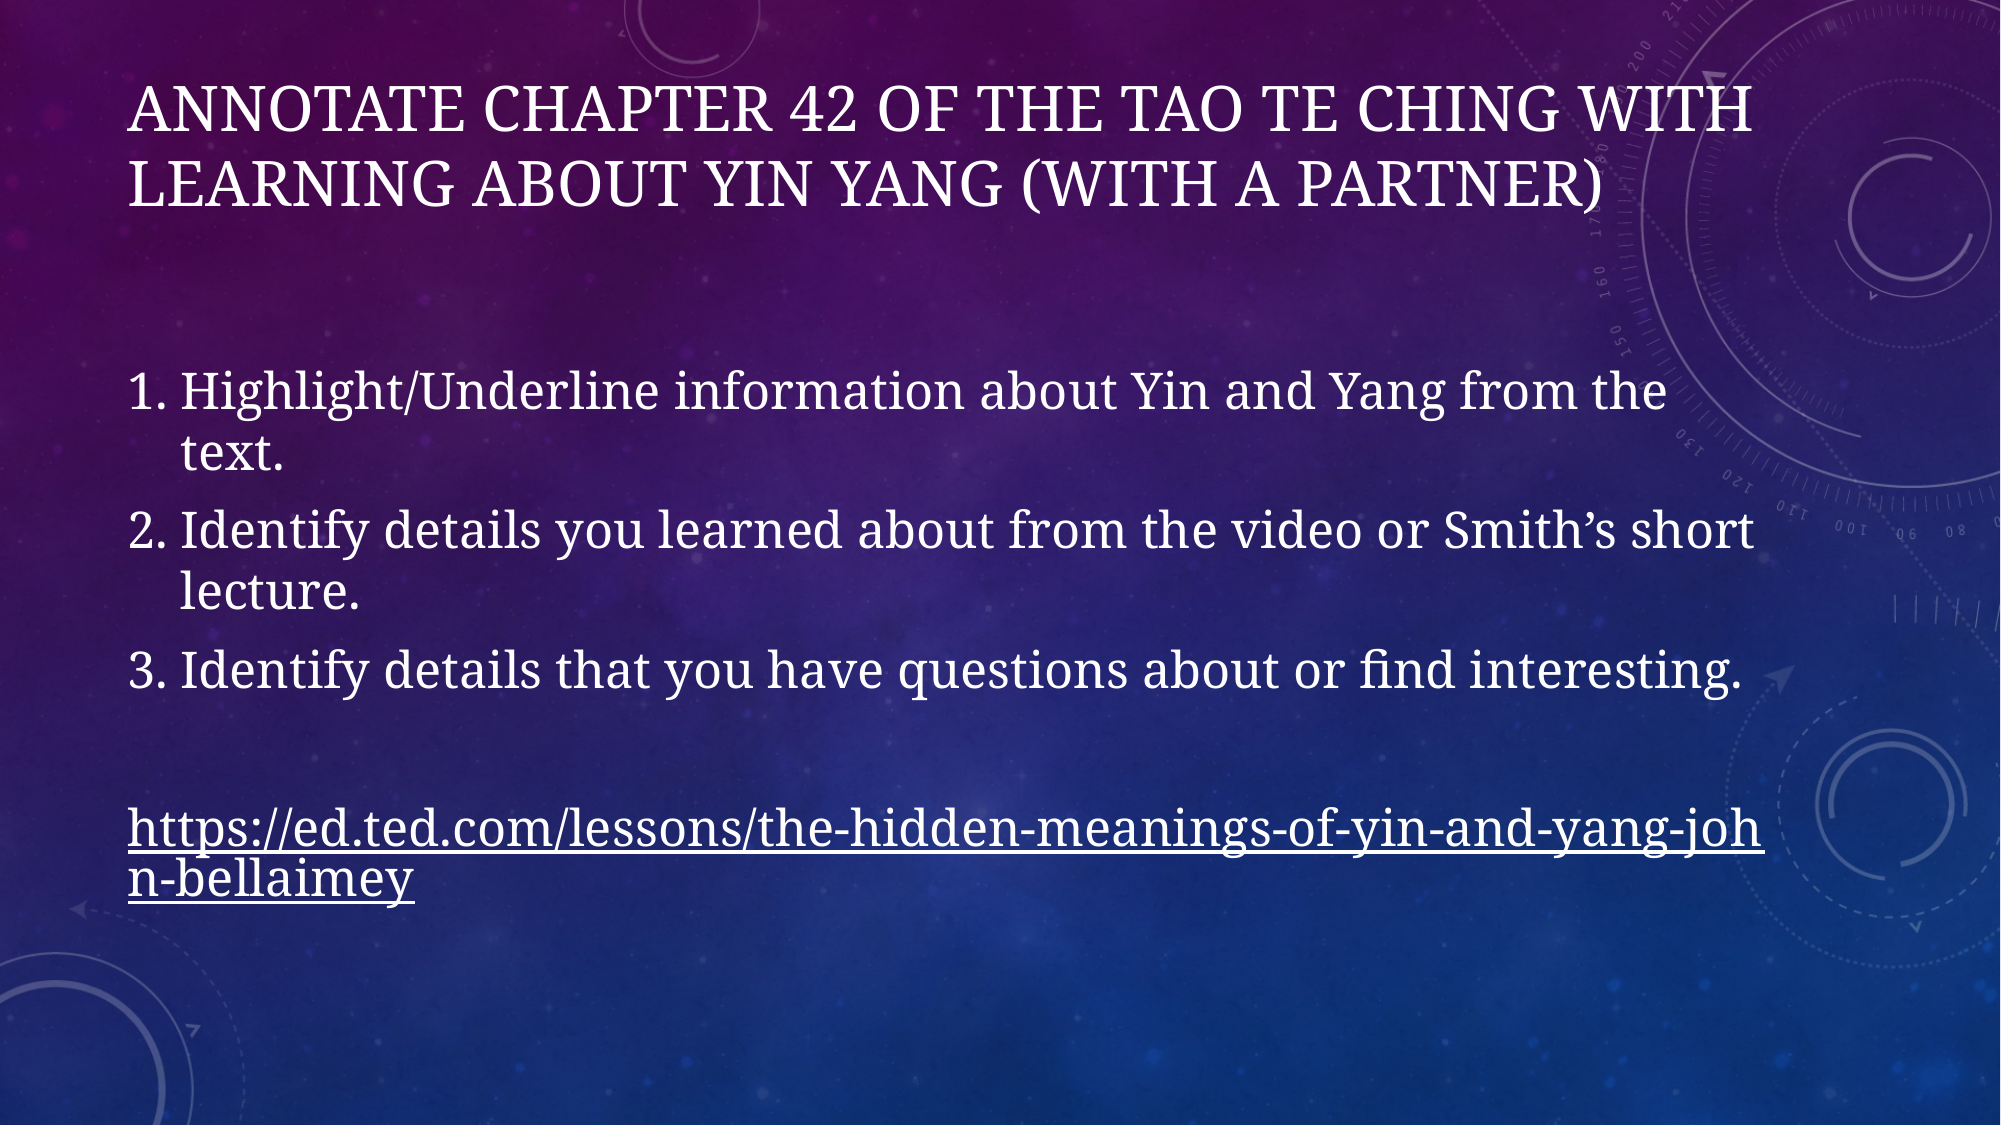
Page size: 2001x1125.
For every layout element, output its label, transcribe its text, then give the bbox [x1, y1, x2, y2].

list Highlight/Underline information about Yin and Yang from the text. Identify details you learned about from the video or Smith’s short lecture. Identify details that you have questions about or find interesting. https://ed.ted.com/lessons/the-hidden-meanings-of-yin-and-yang-john-bellaimey [112, 351, 1775, 950]
picture [0, 0, 2001, 1125]
title Annotate Chapter 42 of the Tao Te Ching with learning about Yin yang (with a partner) [112, 24, 1775, 264]
